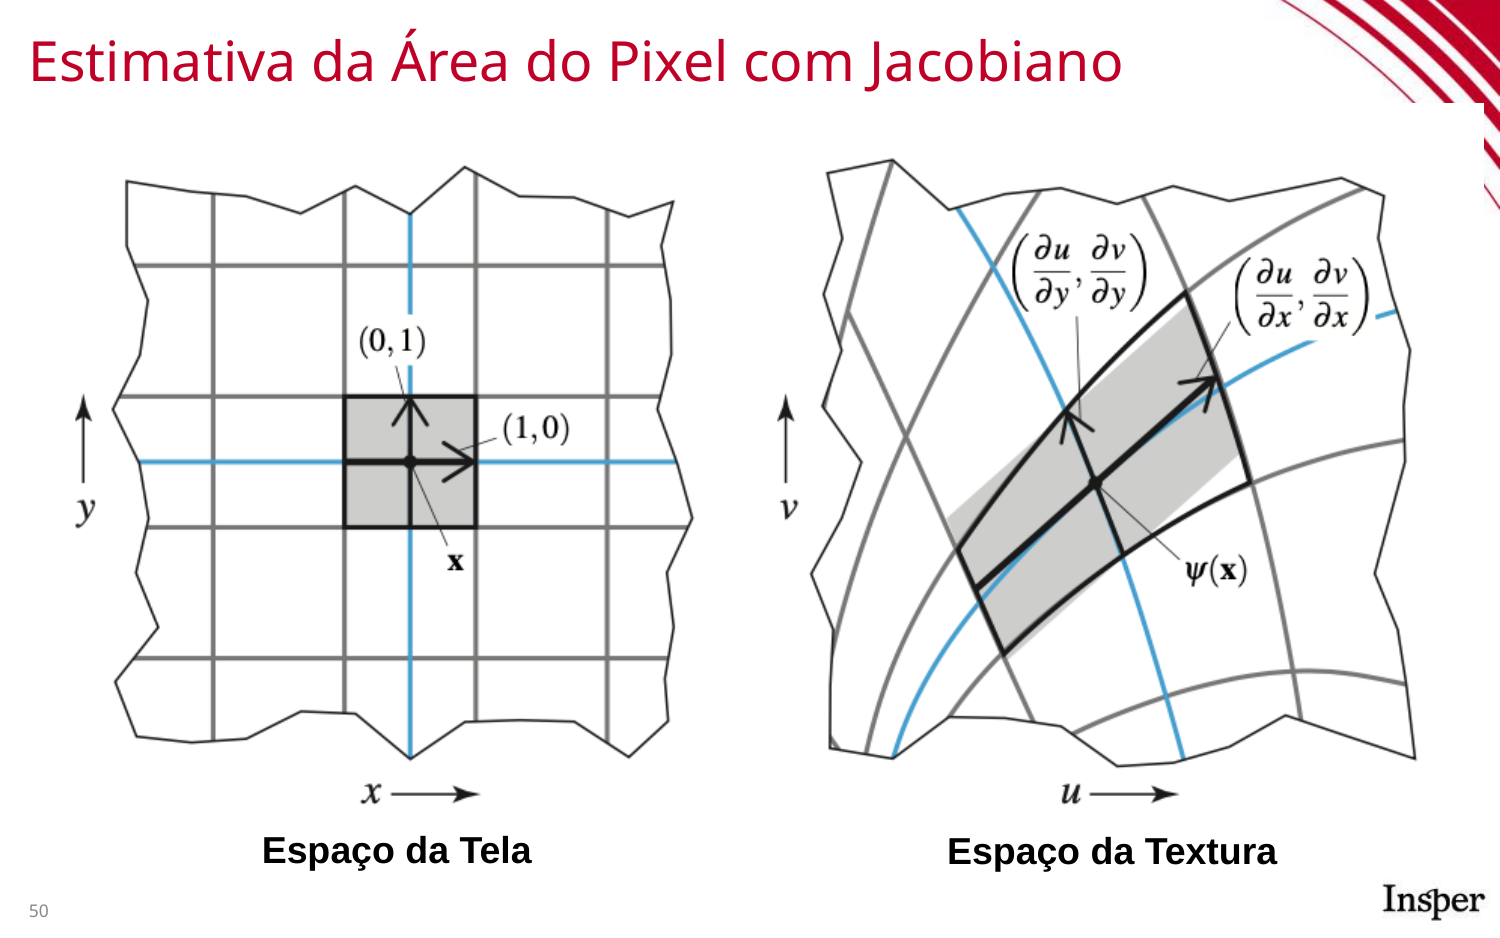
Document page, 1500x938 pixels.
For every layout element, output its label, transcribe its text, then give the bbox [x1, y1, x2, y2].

text_box Espaço da Textura [793, 838, 1432, 881]
text_box Espaço da Tela [77, 838, 716, 880]
slide_number 50 [0, 887, 78, 938]
picture [38, 0, 1500, 938]
title Estimativa da Área do Pixel com Jacobiano [13, 18, 1397, 104]
